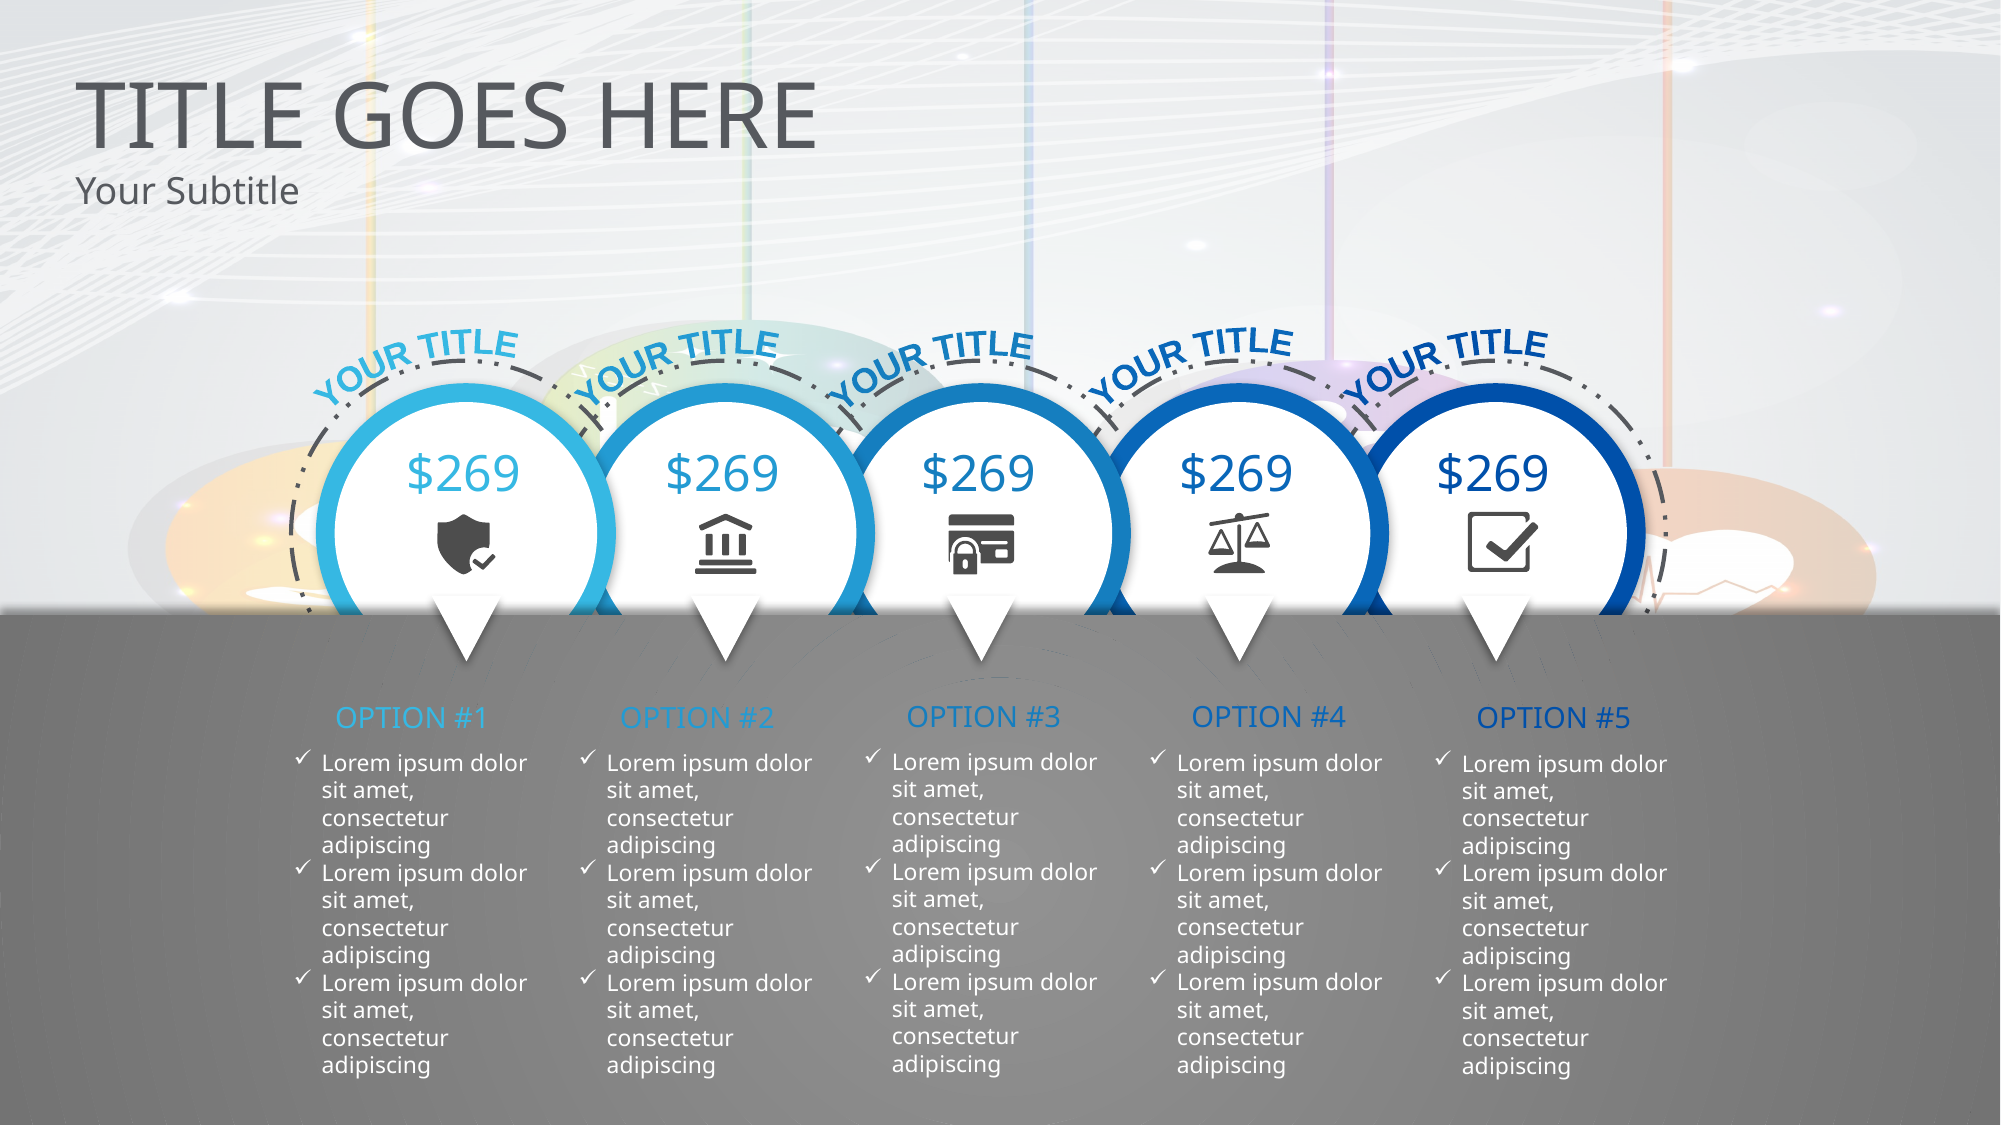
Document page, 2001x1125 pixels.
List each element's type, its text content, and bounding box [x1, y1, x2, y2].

text_box OPTION #1 Lorem ipsum dolor sit amet, consectetur adipiscing Lorem ipsum dolor sit amet, consectetur adipiscing Lorem ipsum dolor sit amet, consectetur adipiscing [278, 691, 547, 1111]
text_box [376, 359, 551, 383]
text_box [1390, 383, 1646, 684]
text_box [290, 443, 315, 604]
text_box [635, 359, 810, 383]
text_box OPTION #2 Lorem ipsum dolor sit amet, consectetur adipiscing Lorem ipsum dolor sit amet, consectetur adipiscing Lorem ipsum dolor sit amet, consectetur adipiscing [563, 691, 831, 1111]
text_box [948, 514, 1015, 575]
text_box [875, 383, 1131, 684]
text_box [1208, 512, 1270, 573]
text_box [0, 614, 2000, 1125]
text_box OPTION #5 Lorem ipsum dolor sit amet, consectetur adipiscing Lorem ipsum dolor sit amet, consectetur adipiscing Lorem ipsum dolor sit amet, consectetur adipiscing [1418, 692, 1689, 1111]
text_box OPTION #3 Lorem ipsum dolor sit amet, consectetur adipiscing Lorem ipsum dolor sit amet, consectetur adipiscing Lorem ipsum dolor sit amet, consectetur adipiscing [848, 690, 1119, 1110]
text_box [1646, 450, 1667, 604]
text_box OPTION #4 Lorem ipsum dolor sit amet, consectetur adipiscing Lorem ipsum dolor sit amet, consectetur adipiscing Lorem ipsum dolor sit amet, consectetur adipiscing [1133, 691, 1404, 1111]
text_box TITLE GOES HERE Your Subtitle [60, 49, 1036, 220]
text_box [437, 514, 496, 575]
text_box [616, 383, 875, 684]
text_box [891, 359, 1066, 383]
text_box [1467, 511, 1539, 572]
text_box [1131, 383, 1390, 684]
text_box [1406, 359, 1581, 383]
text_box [315, 383, 616, 684]
text_box [1149, 359, 1324, 383]
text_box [694, 513, 757, 574]
